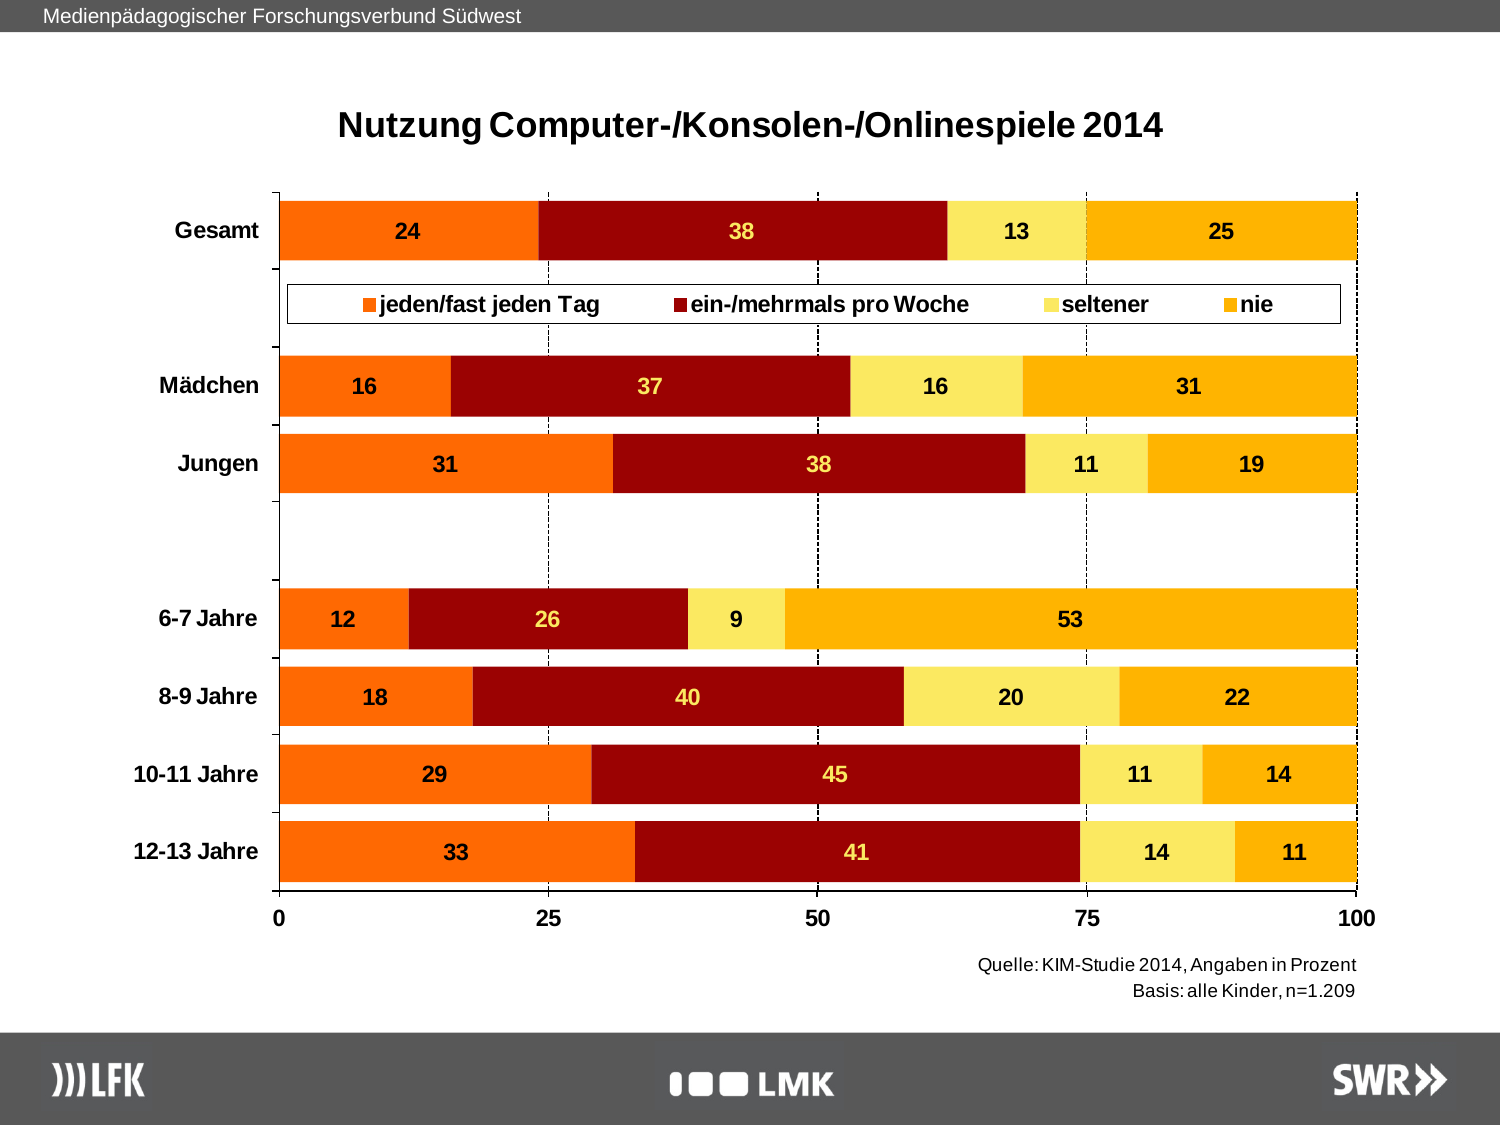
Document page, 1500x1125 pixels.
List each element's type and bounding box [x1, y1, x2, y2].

picture [111, 89, 1389, 1011]
picture [40, 1042, 153, 1111]
picture [1321, 1042, 1457, 1111]
picture [654, 1041, 844, 1110]
